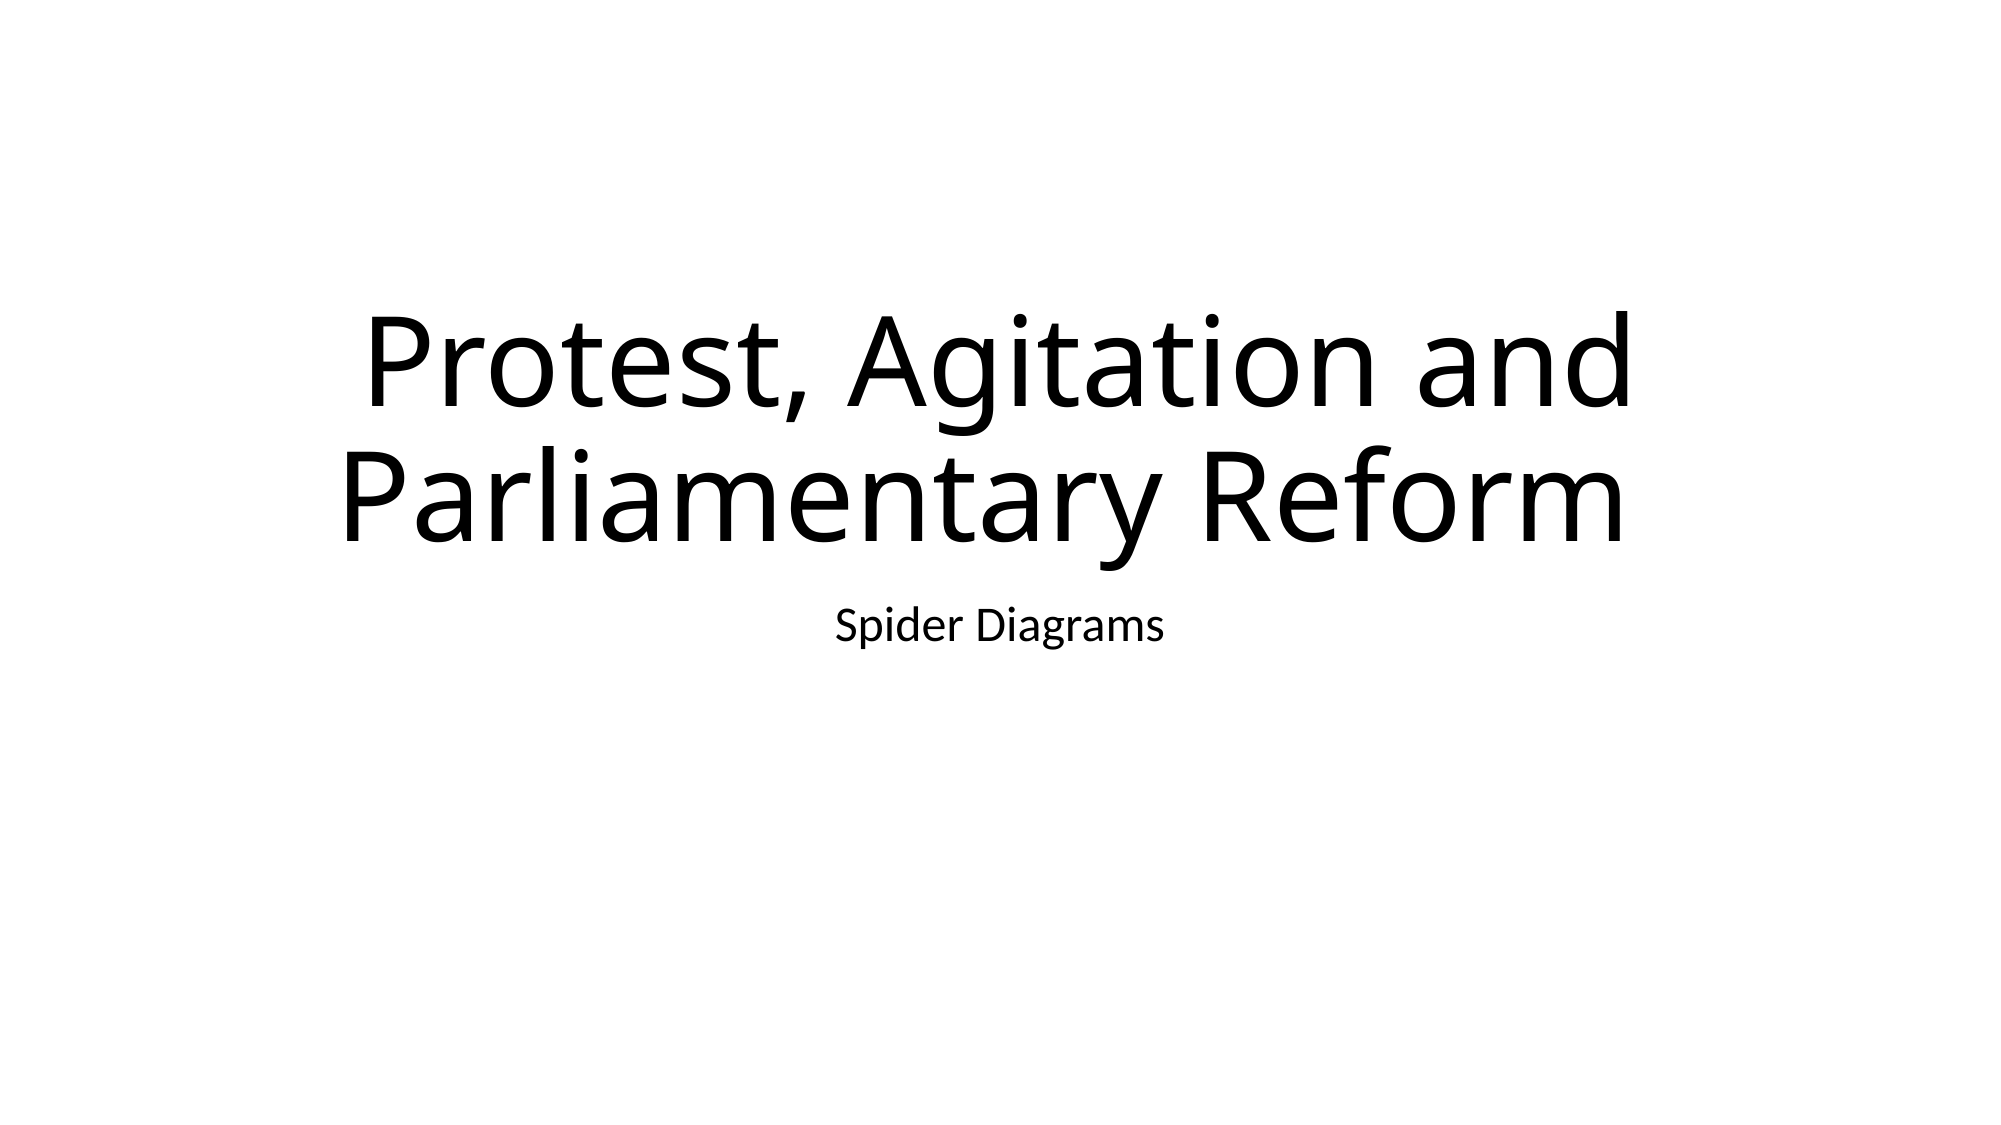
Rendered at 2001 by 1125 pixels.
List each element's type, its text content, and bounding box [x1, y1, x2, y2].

title Protest, Agitation and Parliamentary Reform [249, 184, 1750, 576]
subtitle Spider Diagrams [249, 590, 1750, 863]
